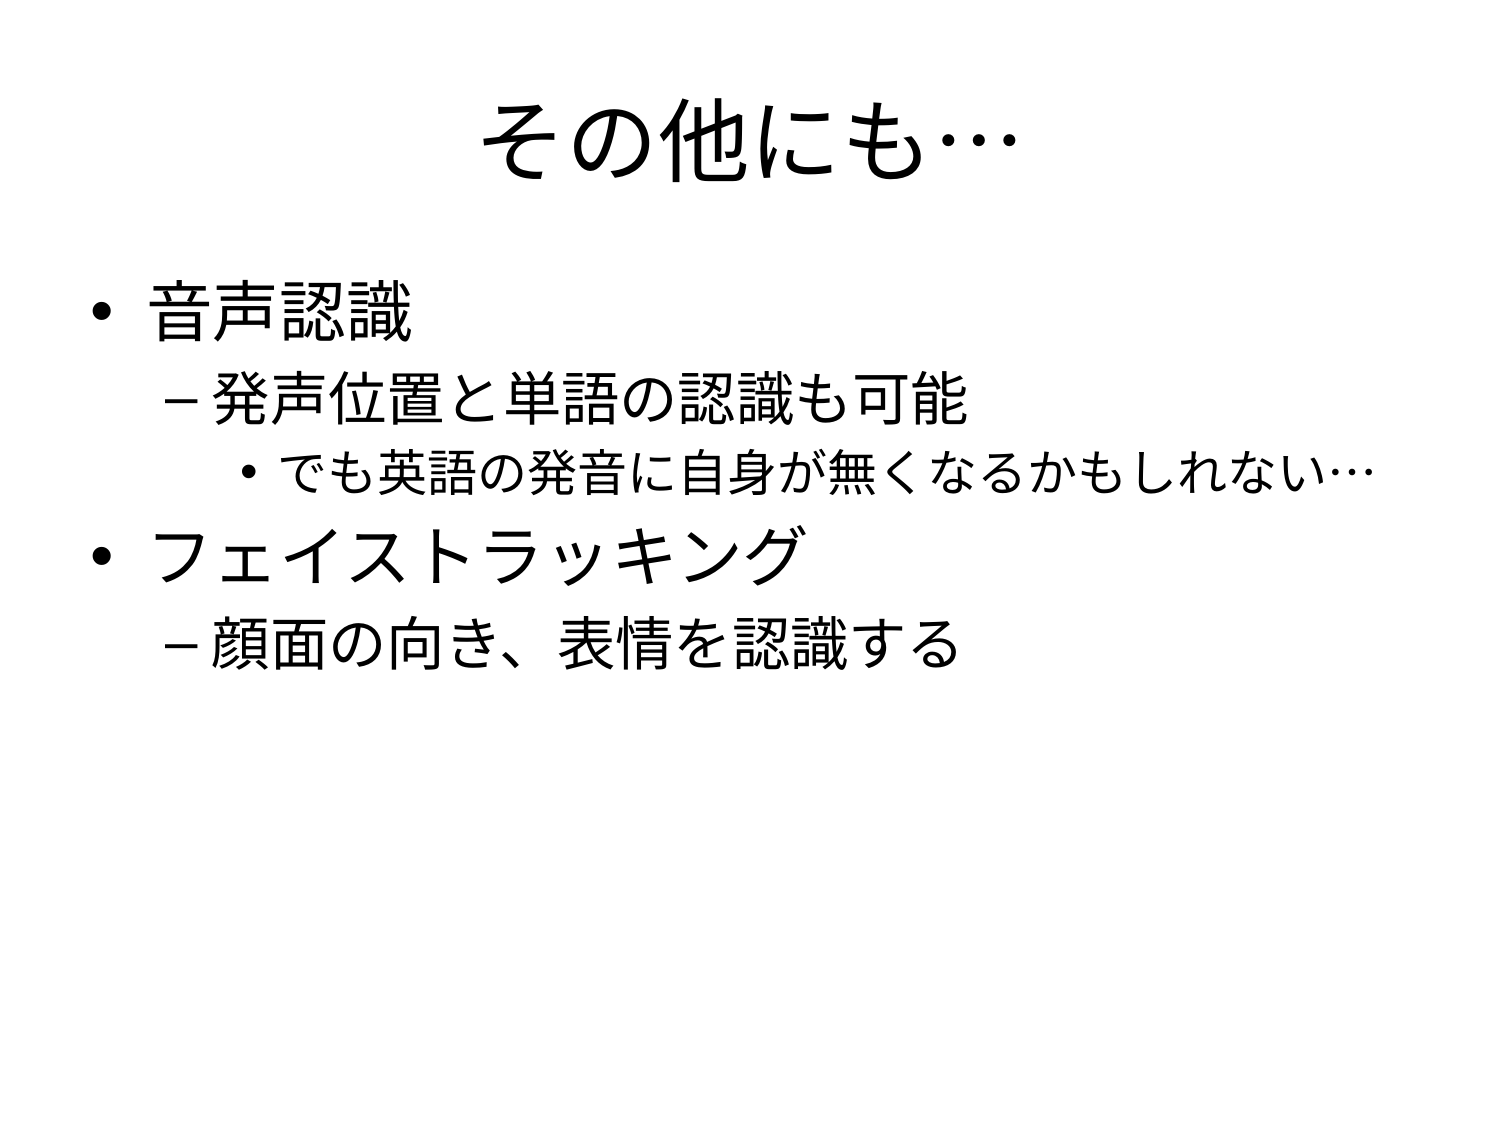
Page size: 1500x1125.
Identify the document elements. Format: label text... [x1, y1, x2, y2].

title その他にも… [75, 45, 1425, 233]
list 音声認識 発声位置と単語の認識も可能 でも英語の発音に自身が無くなるかもしれない… フェイストラッキング 顔面の向き、表情を認識する [75, 262, 1425, 1005]
